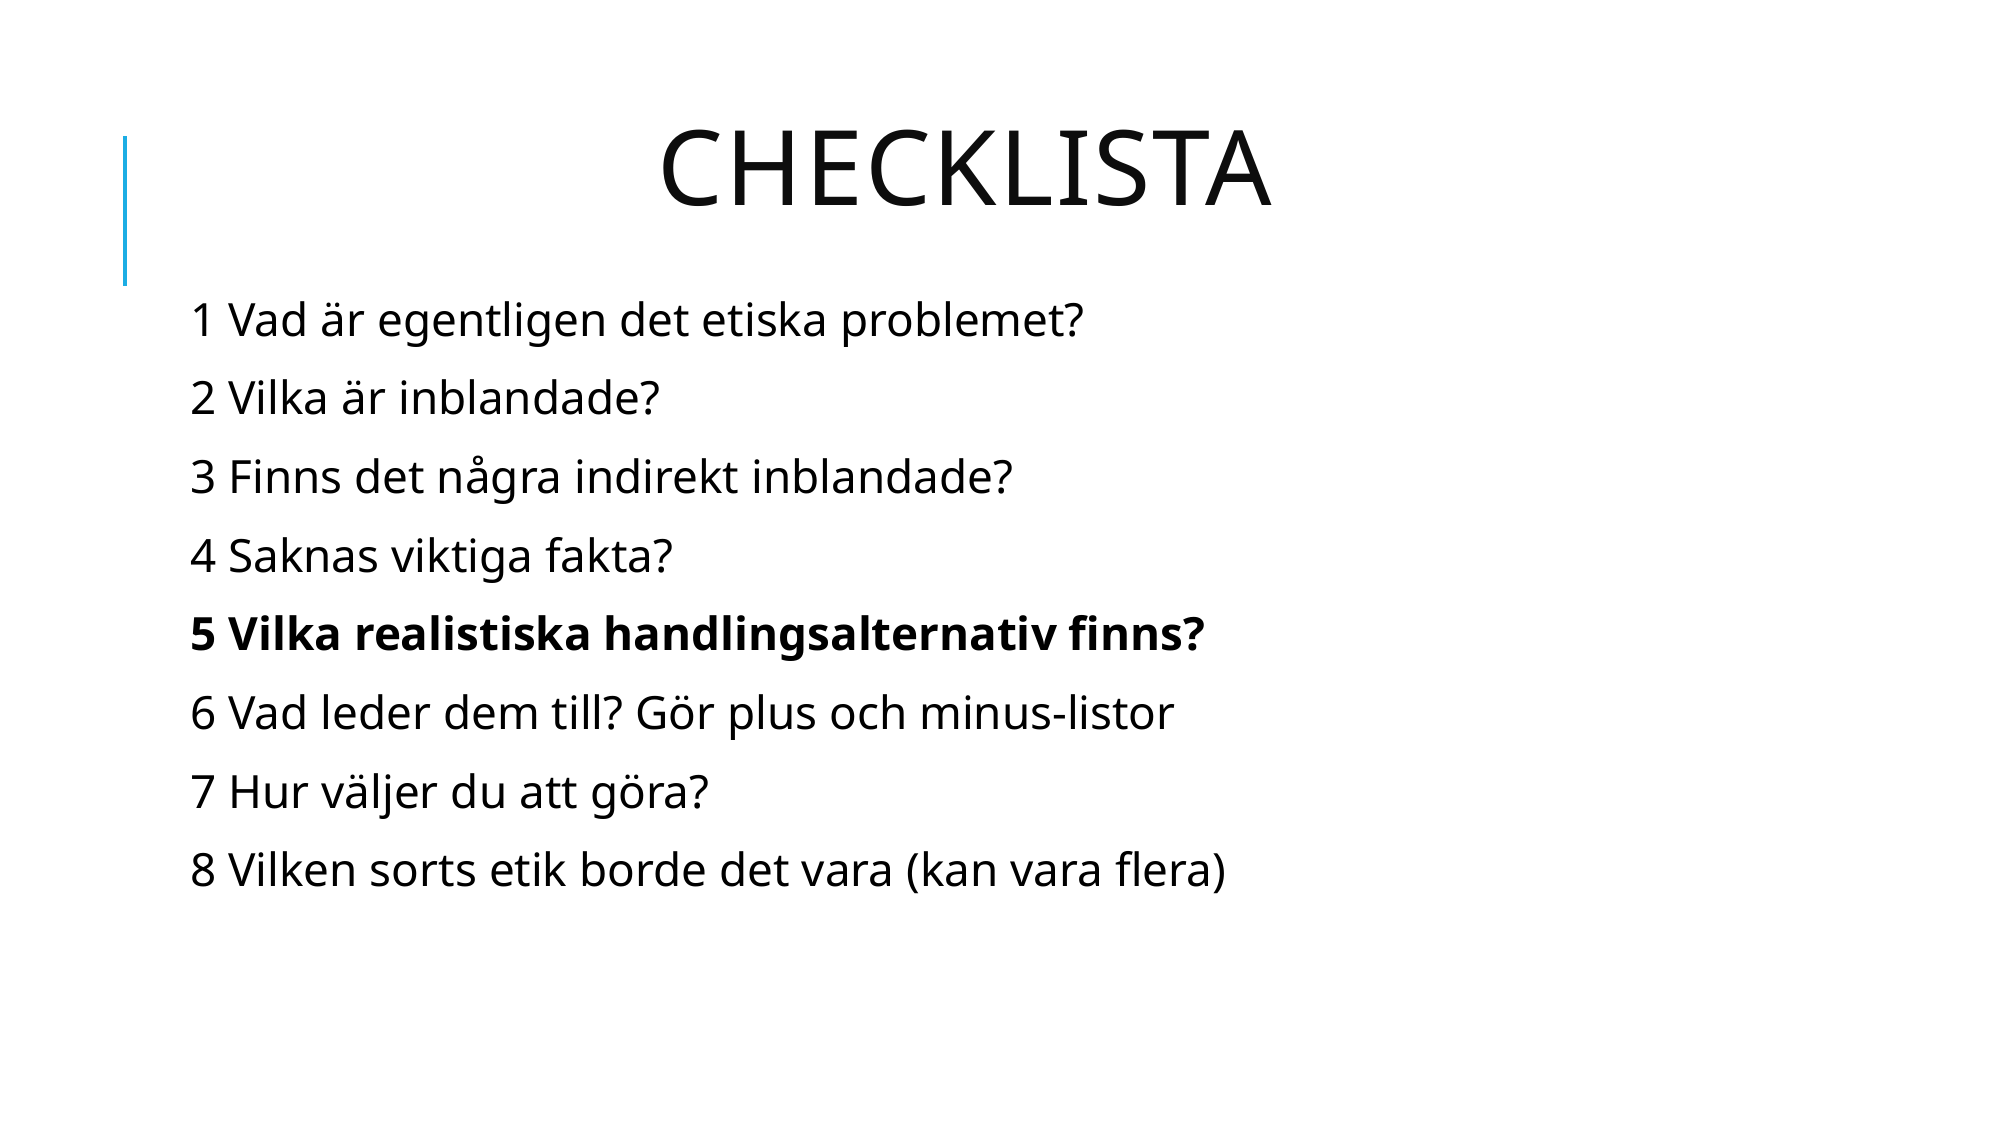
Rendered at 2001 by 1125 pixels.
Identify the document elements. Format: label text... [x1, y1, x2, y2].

title Checklista [168, 96, 1763, 256]
list 1 Vad är egentligen det etiska problemet? 2 Vilka är inblandade? 3 Finns det några indirekt inblandade? 4 Saknas viktiga fakta? 5 Vilka realistiska handlingsalternativ finns? 6 Vad leder dem till? Gör plus och minus-listor 7 Hur väljer du att göra? 8 Vilken sorts etik borde det vara (kan vara flera) [168, 289, 1763, 1035]
